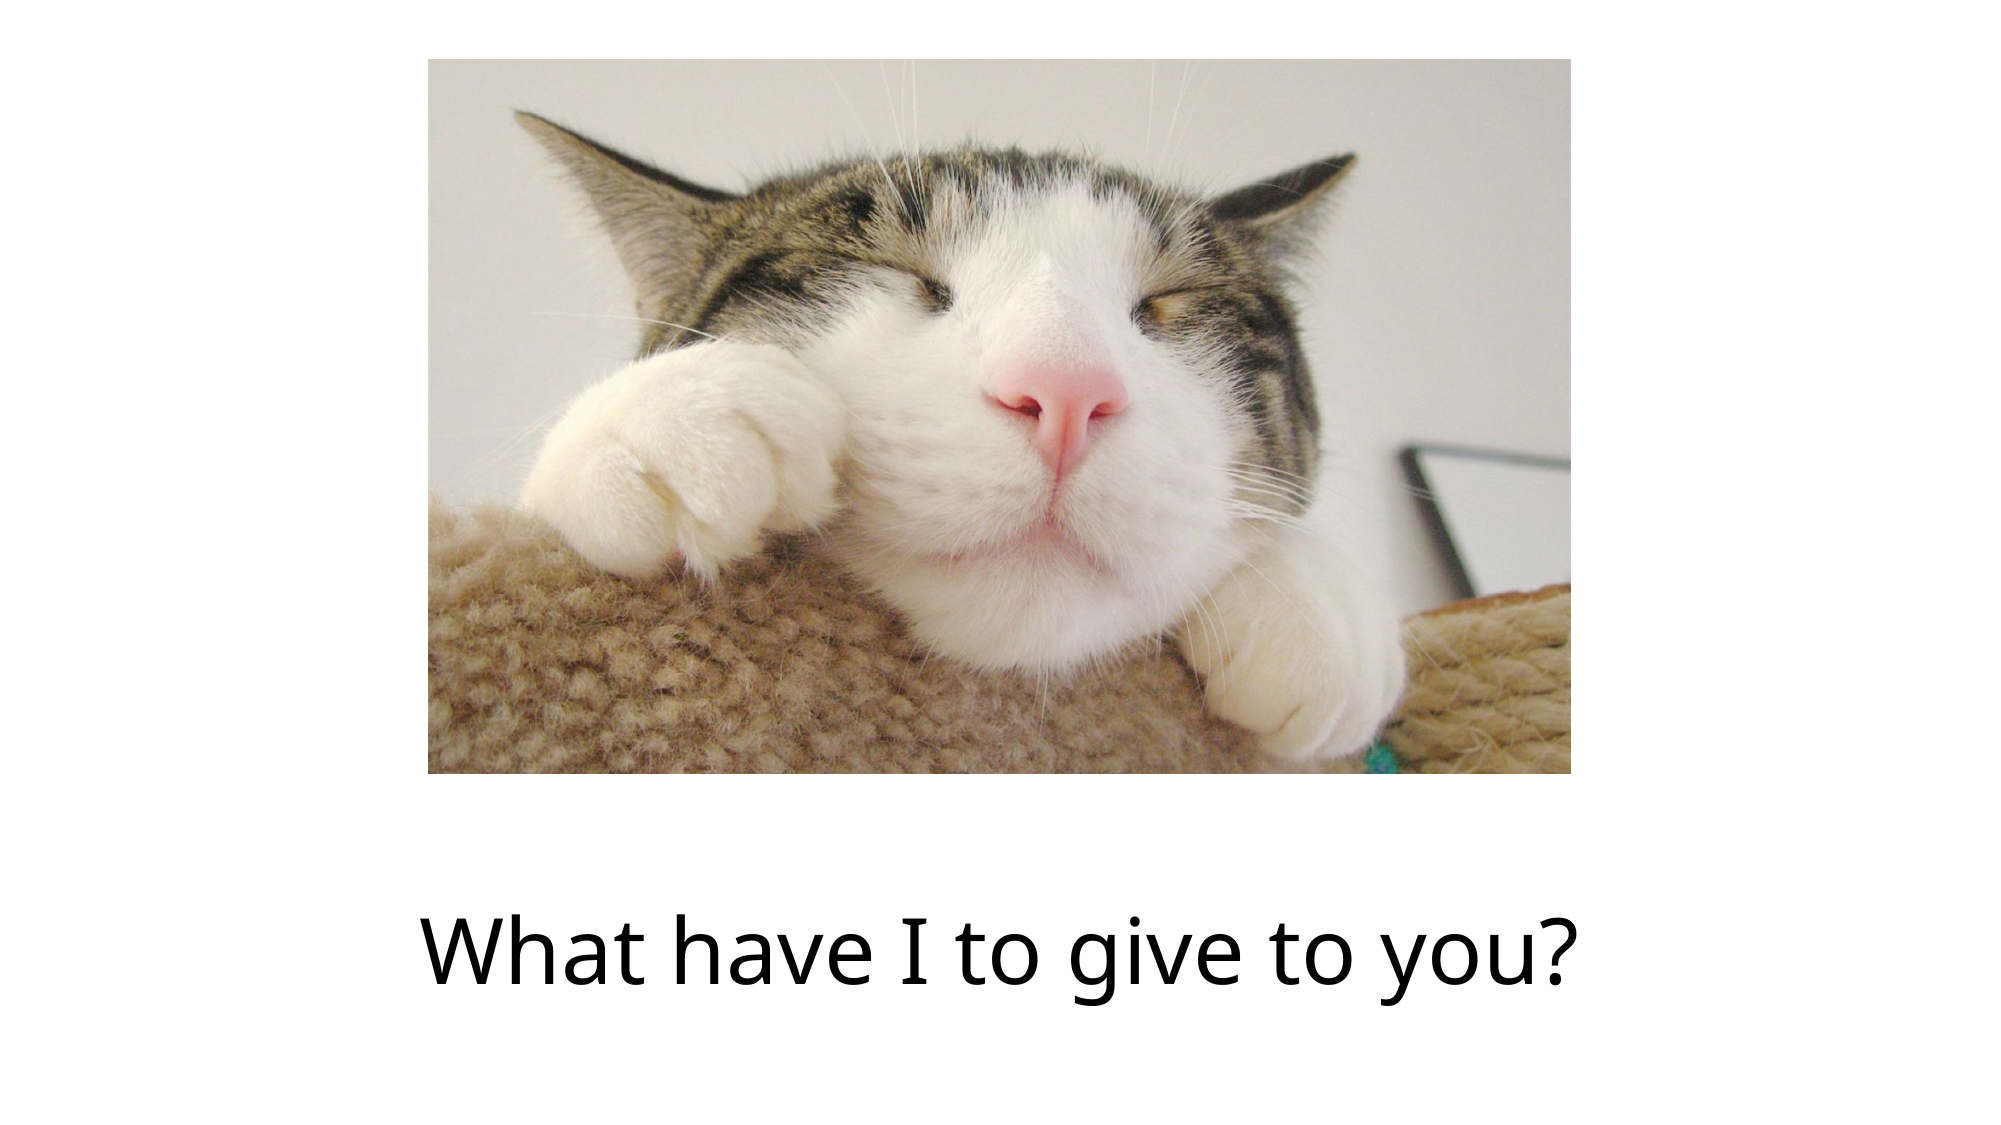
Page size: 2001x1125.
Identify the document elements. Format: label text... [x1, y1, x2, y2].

title What have I to give to you? [137, 846, 1863, 1064]
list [428, 59, 1572, 774]
